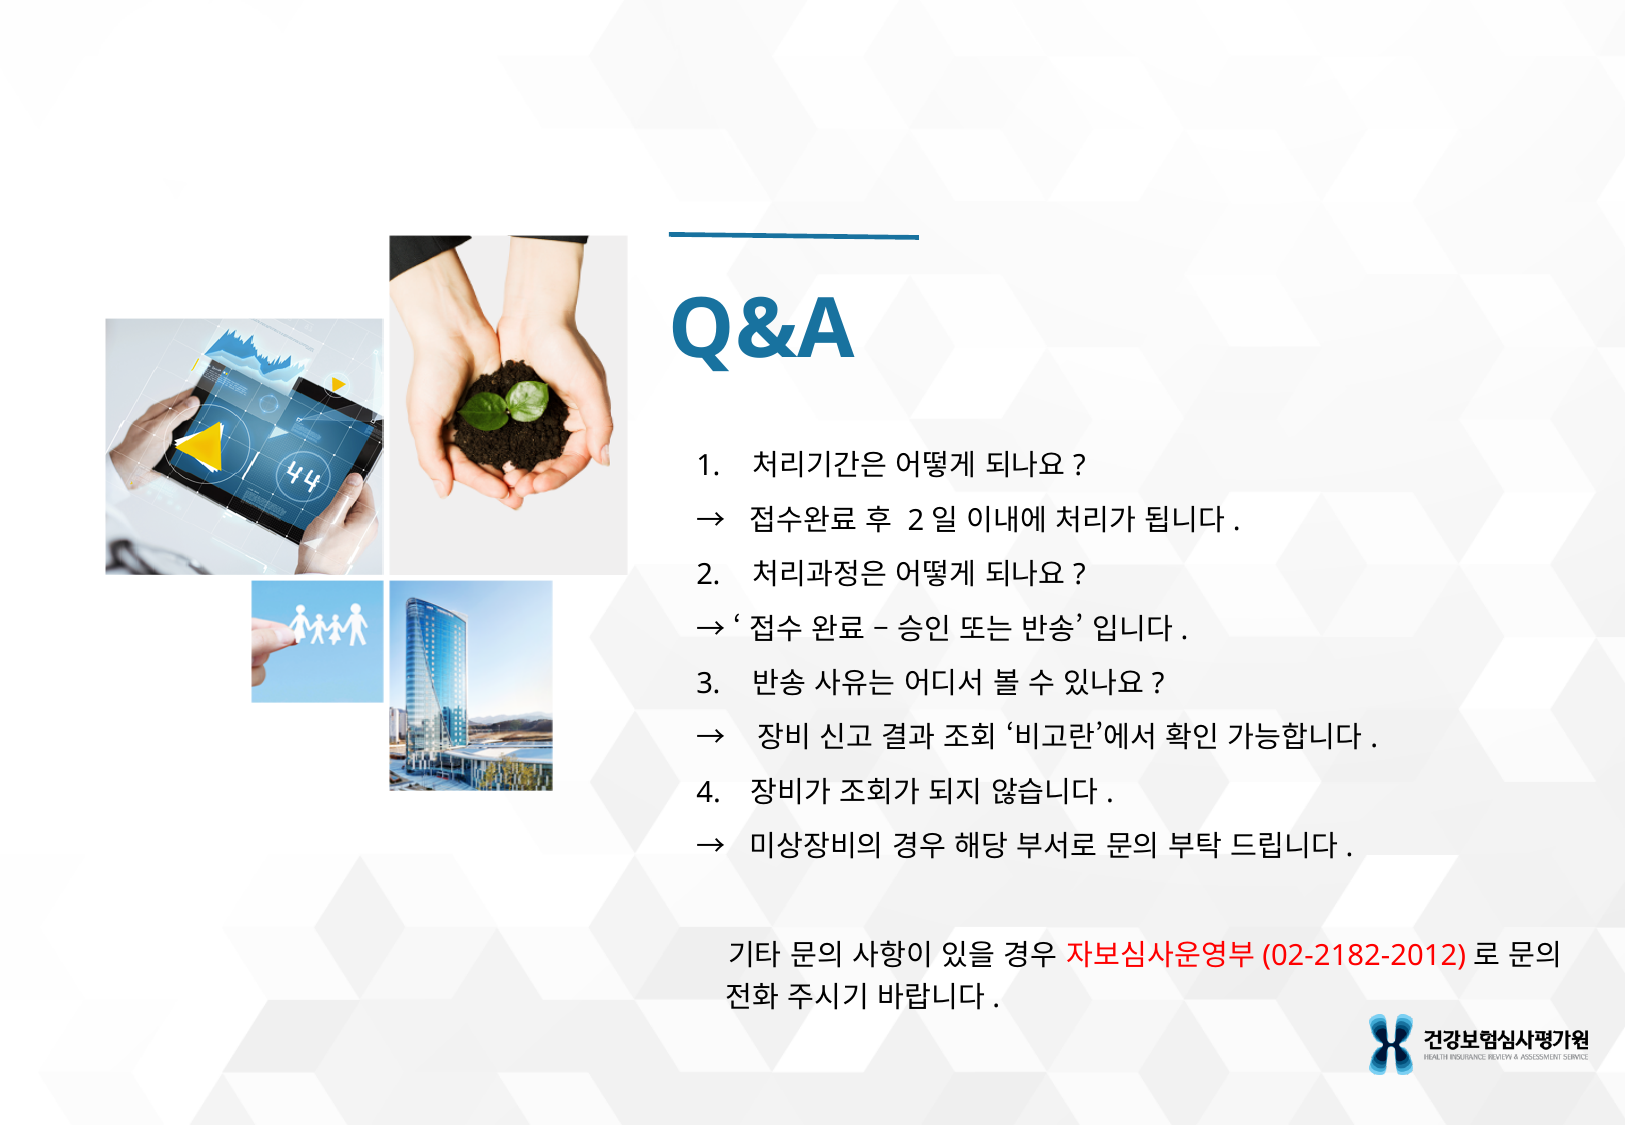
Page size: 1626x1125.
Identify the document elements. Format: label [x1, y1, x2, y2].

text_box [668, 234, 920, 238]
picture [0, 0, 1625, 1125]
